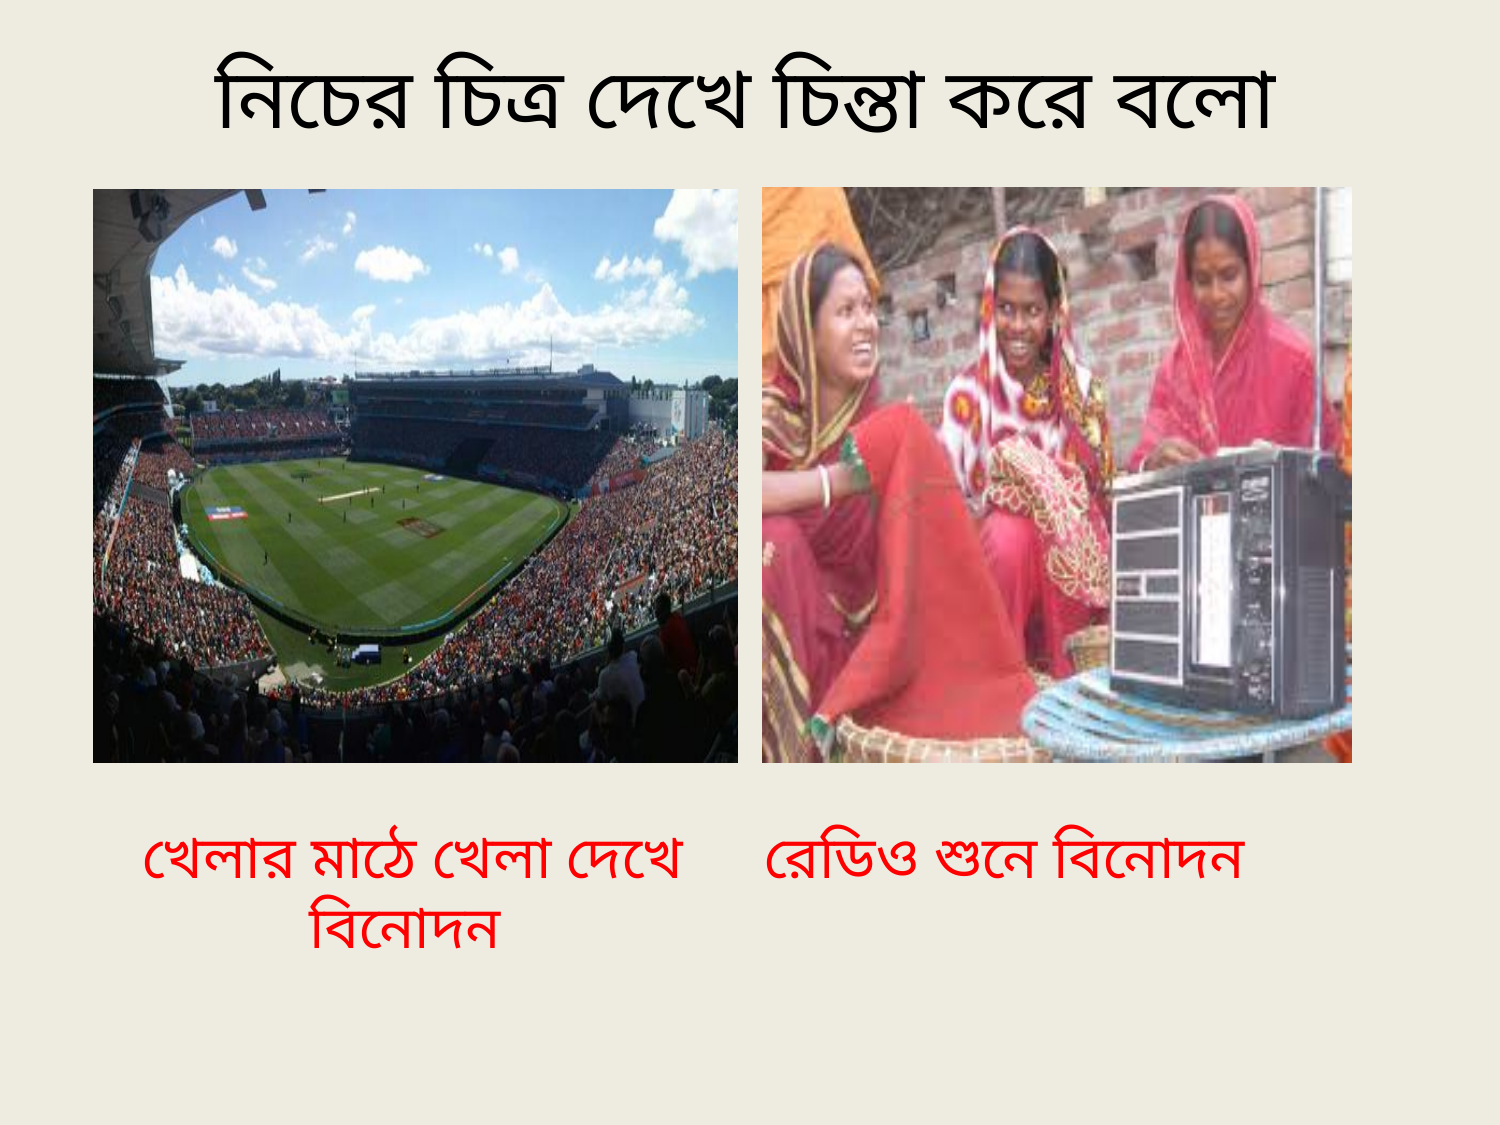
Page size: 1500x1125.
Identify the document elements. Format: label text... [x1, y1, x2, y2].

text_box নিচের চিত্র দেখে চিন্তা করে বলো [87, 37, 1425, 153]
text_box খেলার মাঠে খেলা দেখে বিনোদন [74, 812, 750, 968]
text_box রেডিও শুনে বিনোদন [699, 812, 1325, 898]
picture [762, 187, 1352, 763]
picture [92, 188, 738, 763]
